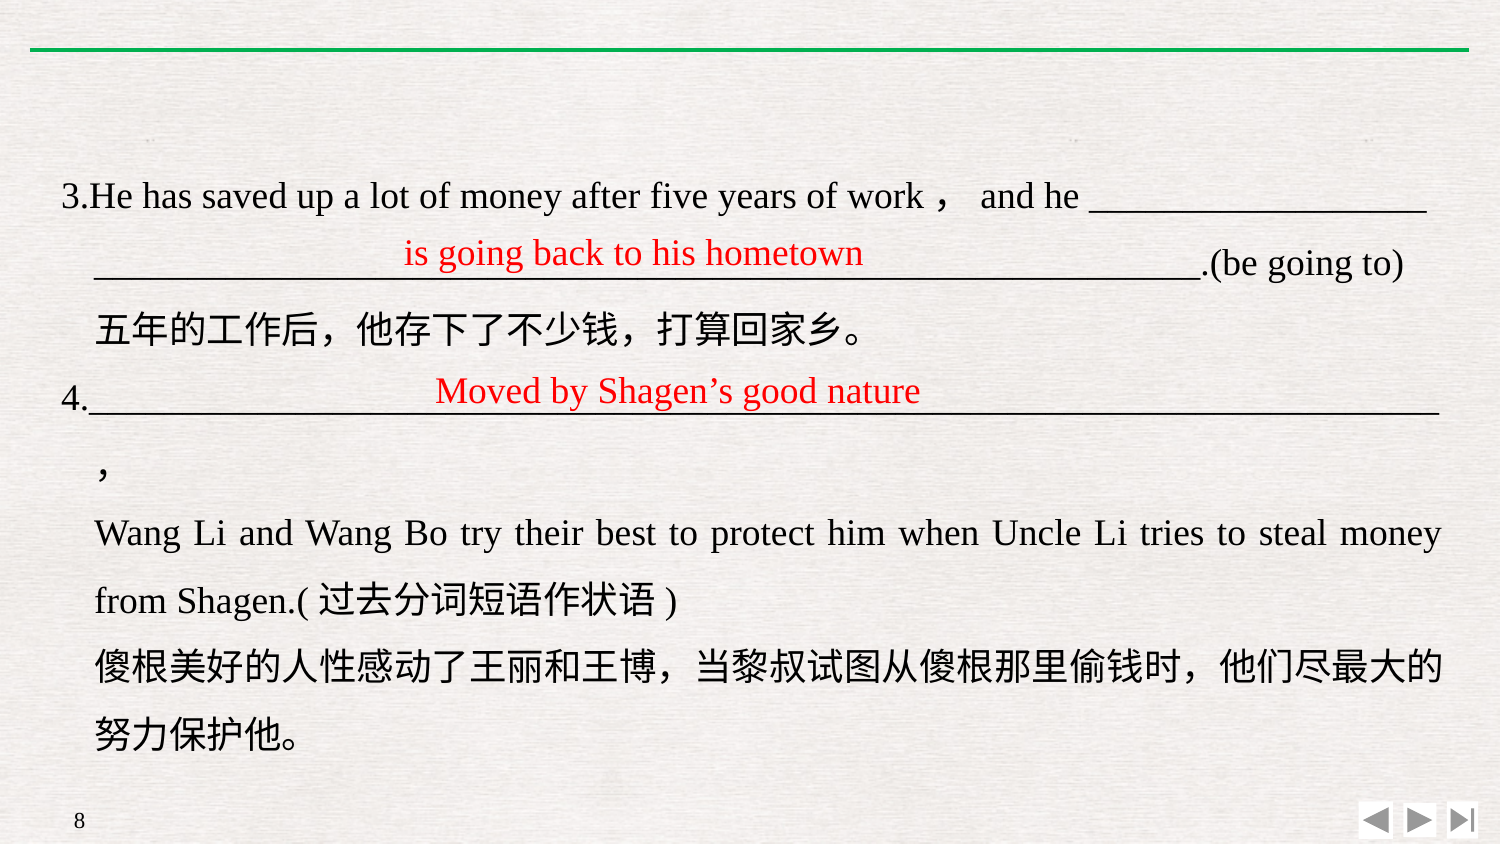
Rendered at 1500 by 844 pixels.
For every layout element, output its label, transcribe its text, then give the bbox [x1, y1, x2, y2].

picture [0, 0, 1500, 844]
text_box is going back to his hometown [392, 199, 876, 279]
text_box 3.He has saved up a lot of money after five years of work，and he __________________ ___________________________________________________________.(be going to) 五年的工作后，他存下了不少钱，打算回家乡。 4.________________________________________________________________________， Wang Li and Wang Bo try their best to protect him when Uncle Li tries to steal money from Shagen.(过去分词短语作状语) 傻根美好的人性感动了王丽和王博，当黎叔试图从傻根那里偷钱时，他们尽最大的努力保护他。 [49, 142, 1456, 762]
text_box Moved by Shagen’s good nature [423, 337, 933, 417]
